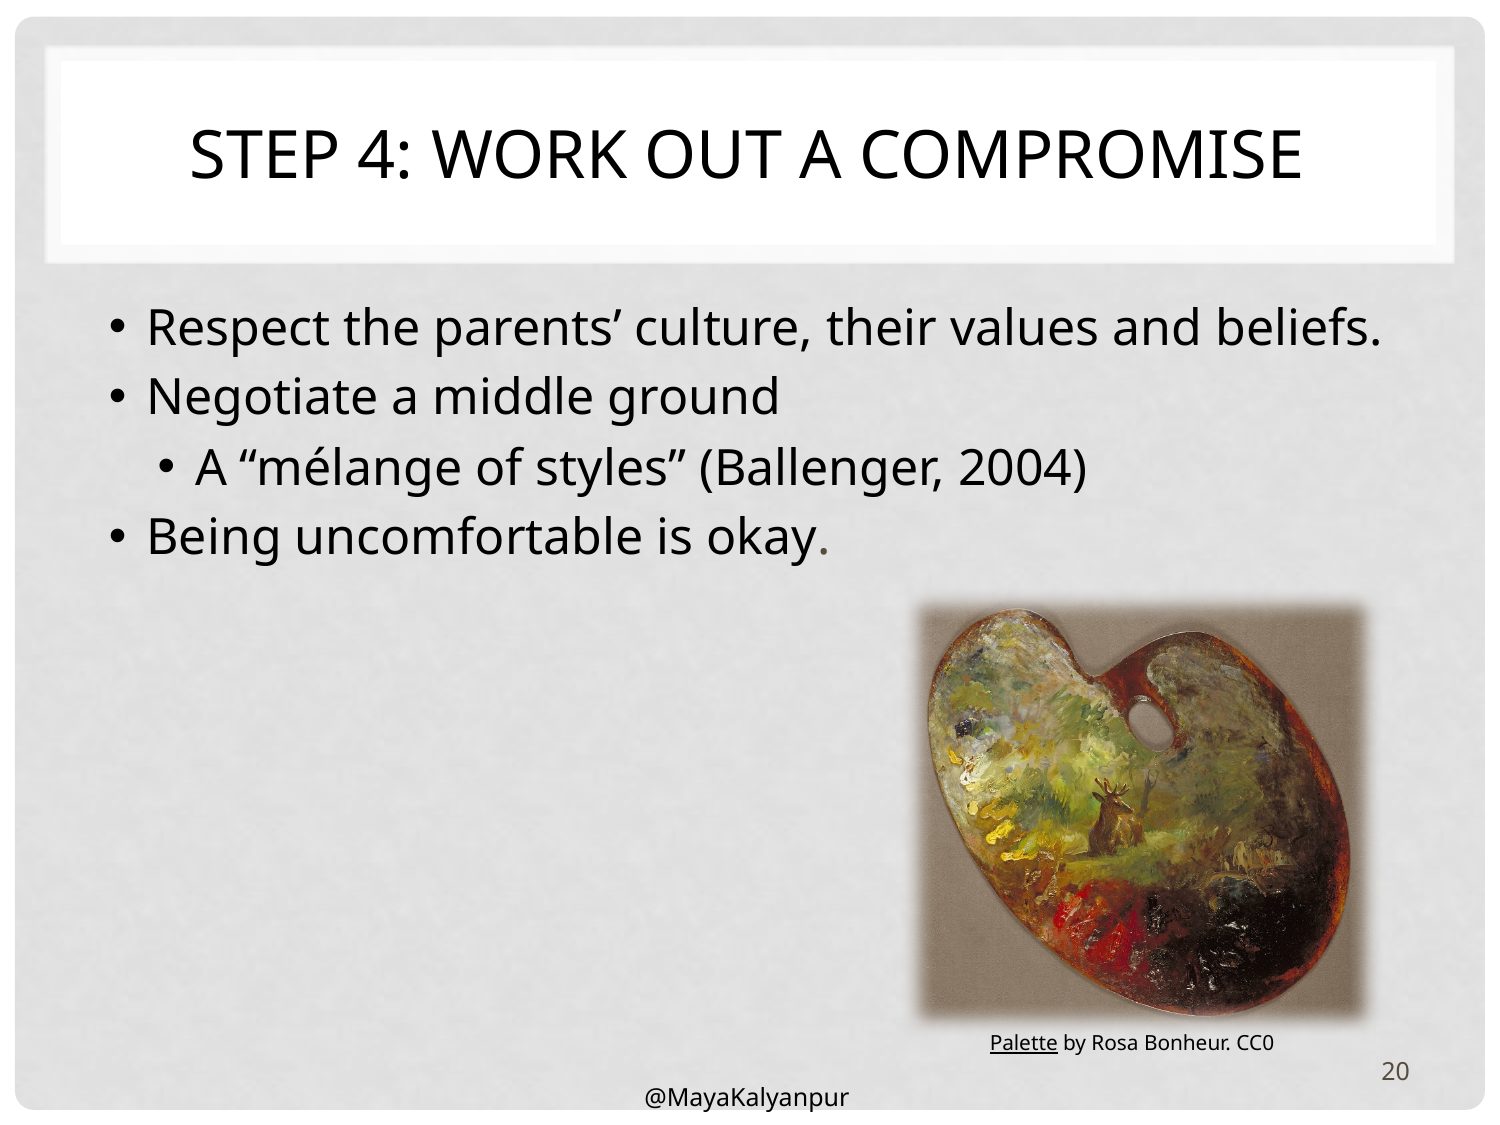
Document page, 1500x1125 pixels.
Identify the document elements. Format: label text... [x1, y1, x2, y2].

title Step 4: work out a compromise [69, 66, 1425, 238]
picture [899, 587, 1383, 1038]
footer @MayaKalyanpur [509, 1066, 985, 1125]
slide_number 20 [1074, 1042, 1425, 1103]
list Respect the parents’ culture, their values and beliefs. Negotiate a middle ground A “mélange of styles” (Ballenger, 2004) Being uncomfortable is okay. [75, 287, 1425, 1005]
text_box Palette by Rosa Bonheur. CC0 [975, 1038, 1345, 1066]
